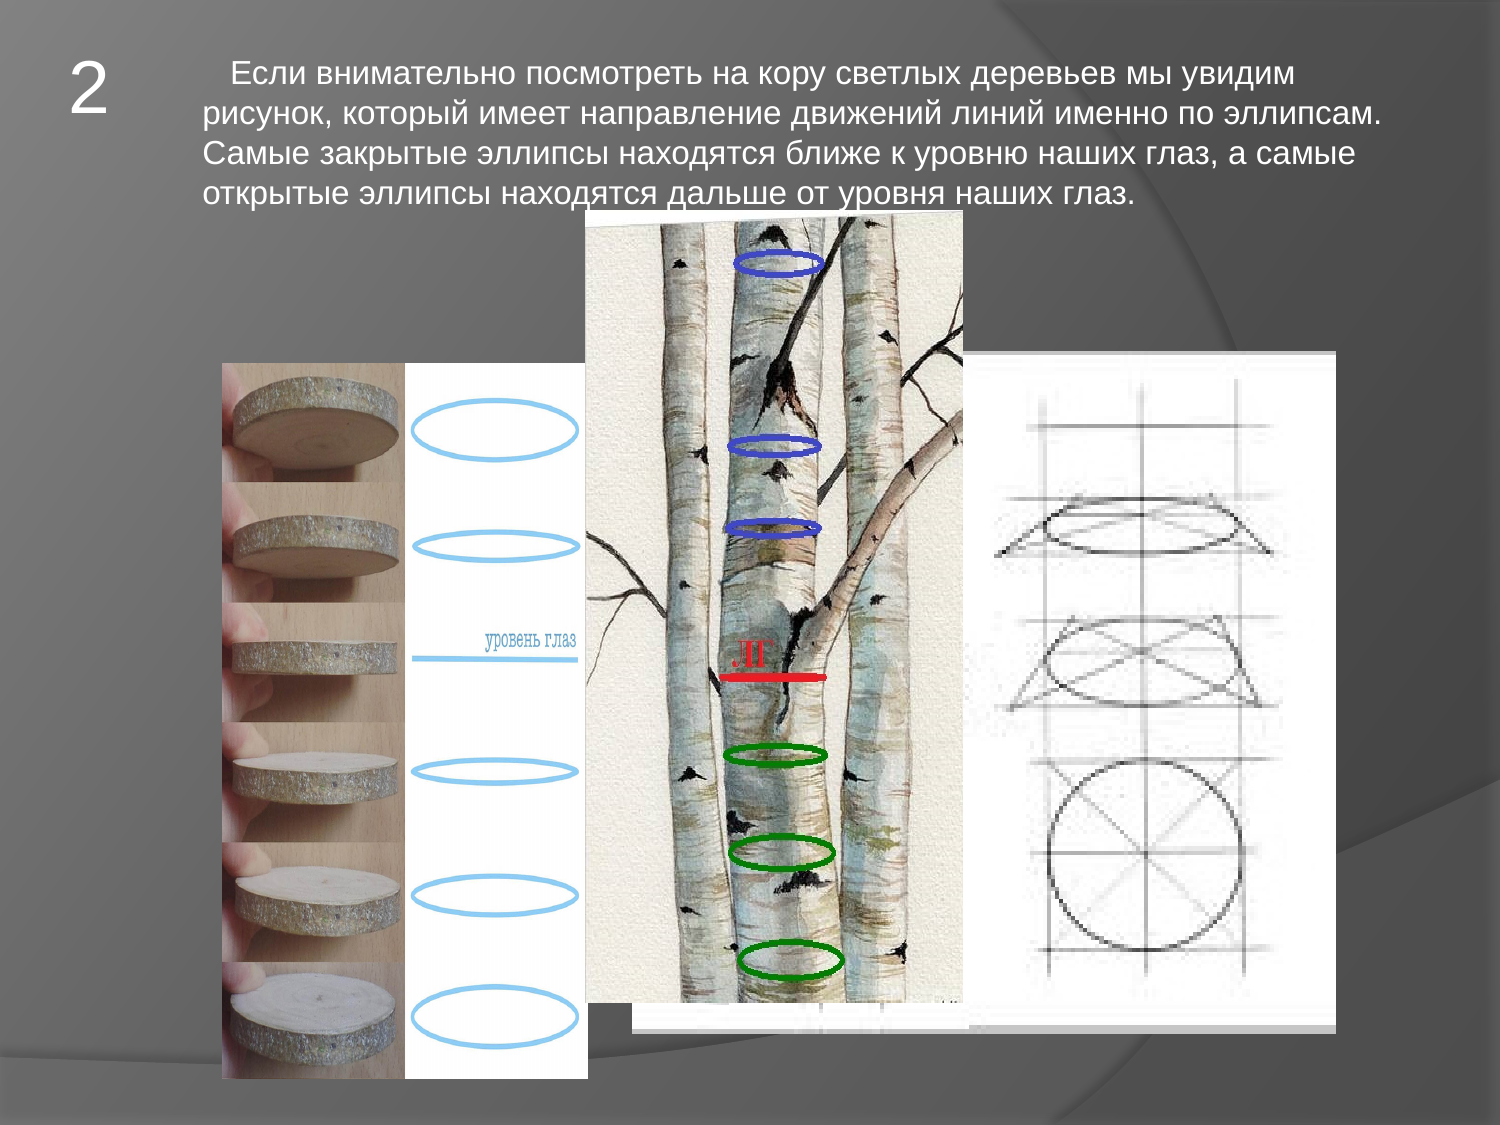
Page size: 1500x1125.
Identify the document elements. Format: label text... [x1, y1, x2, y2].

picture [585, 210, 963, 1003]
subtitle Если внимательно посмотреть на кору светлых деревьев мы увидим рисунок, который имеет направление движений линий именно по эллипсам. Самые закрытые эллипсы находятся ближе к уровню наших глаз, а самые открытые эллипсы находятся дальше от уровня наших глаз. [187, 23, 1442, 211]
picture [222, 363, 588, 1079]
text_box 2 [46, 23, 118, 129]
picture [632, 351, 1336, 1034]
